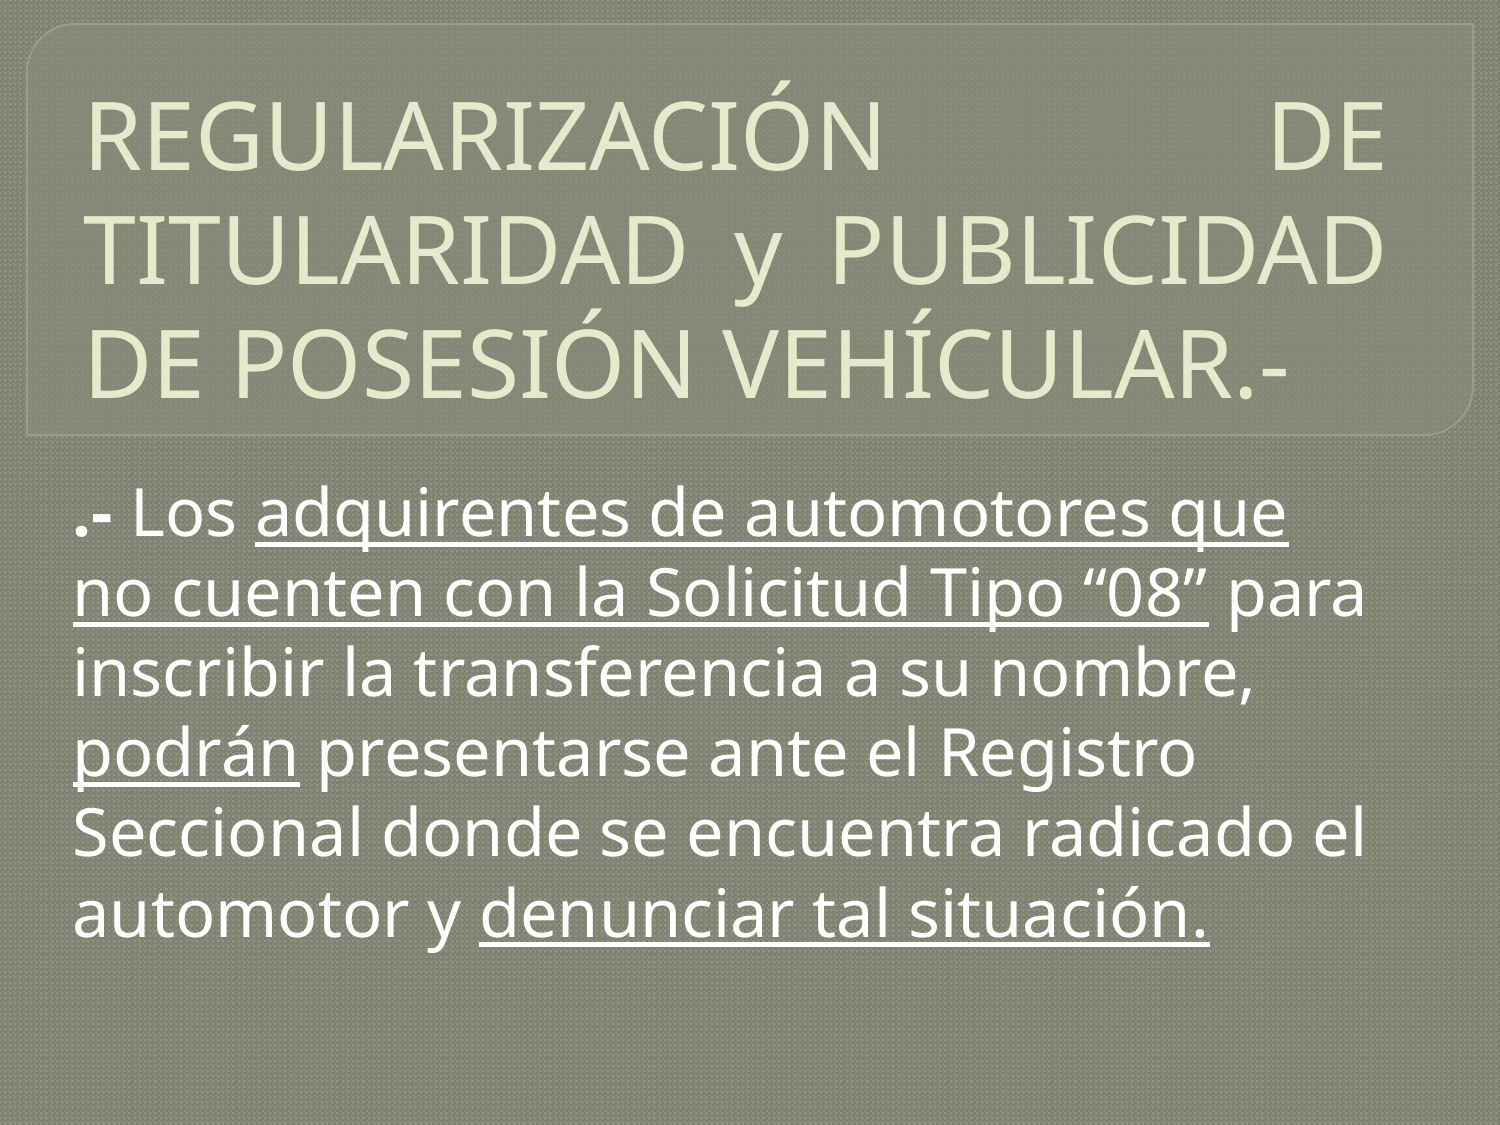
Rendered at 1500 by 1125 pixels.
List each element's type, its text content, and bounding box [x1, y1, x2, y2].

subtitle .- Los adquirentes de automotores que no cuenten con la Solicitud Tipo “08” para inscribir la transferencia a su nombre, podrán presentarse ante el Registro Seccional donde se encuentra radicado el automotor y denunciar tal situación. [64, 462, 1427, 1059]
title REGULARIZACIÓN DE TITULARIDAD y PUBLICIDAD DE POSESIÓN VEHÍCULAR.- [76, 62, 1427, 425]
